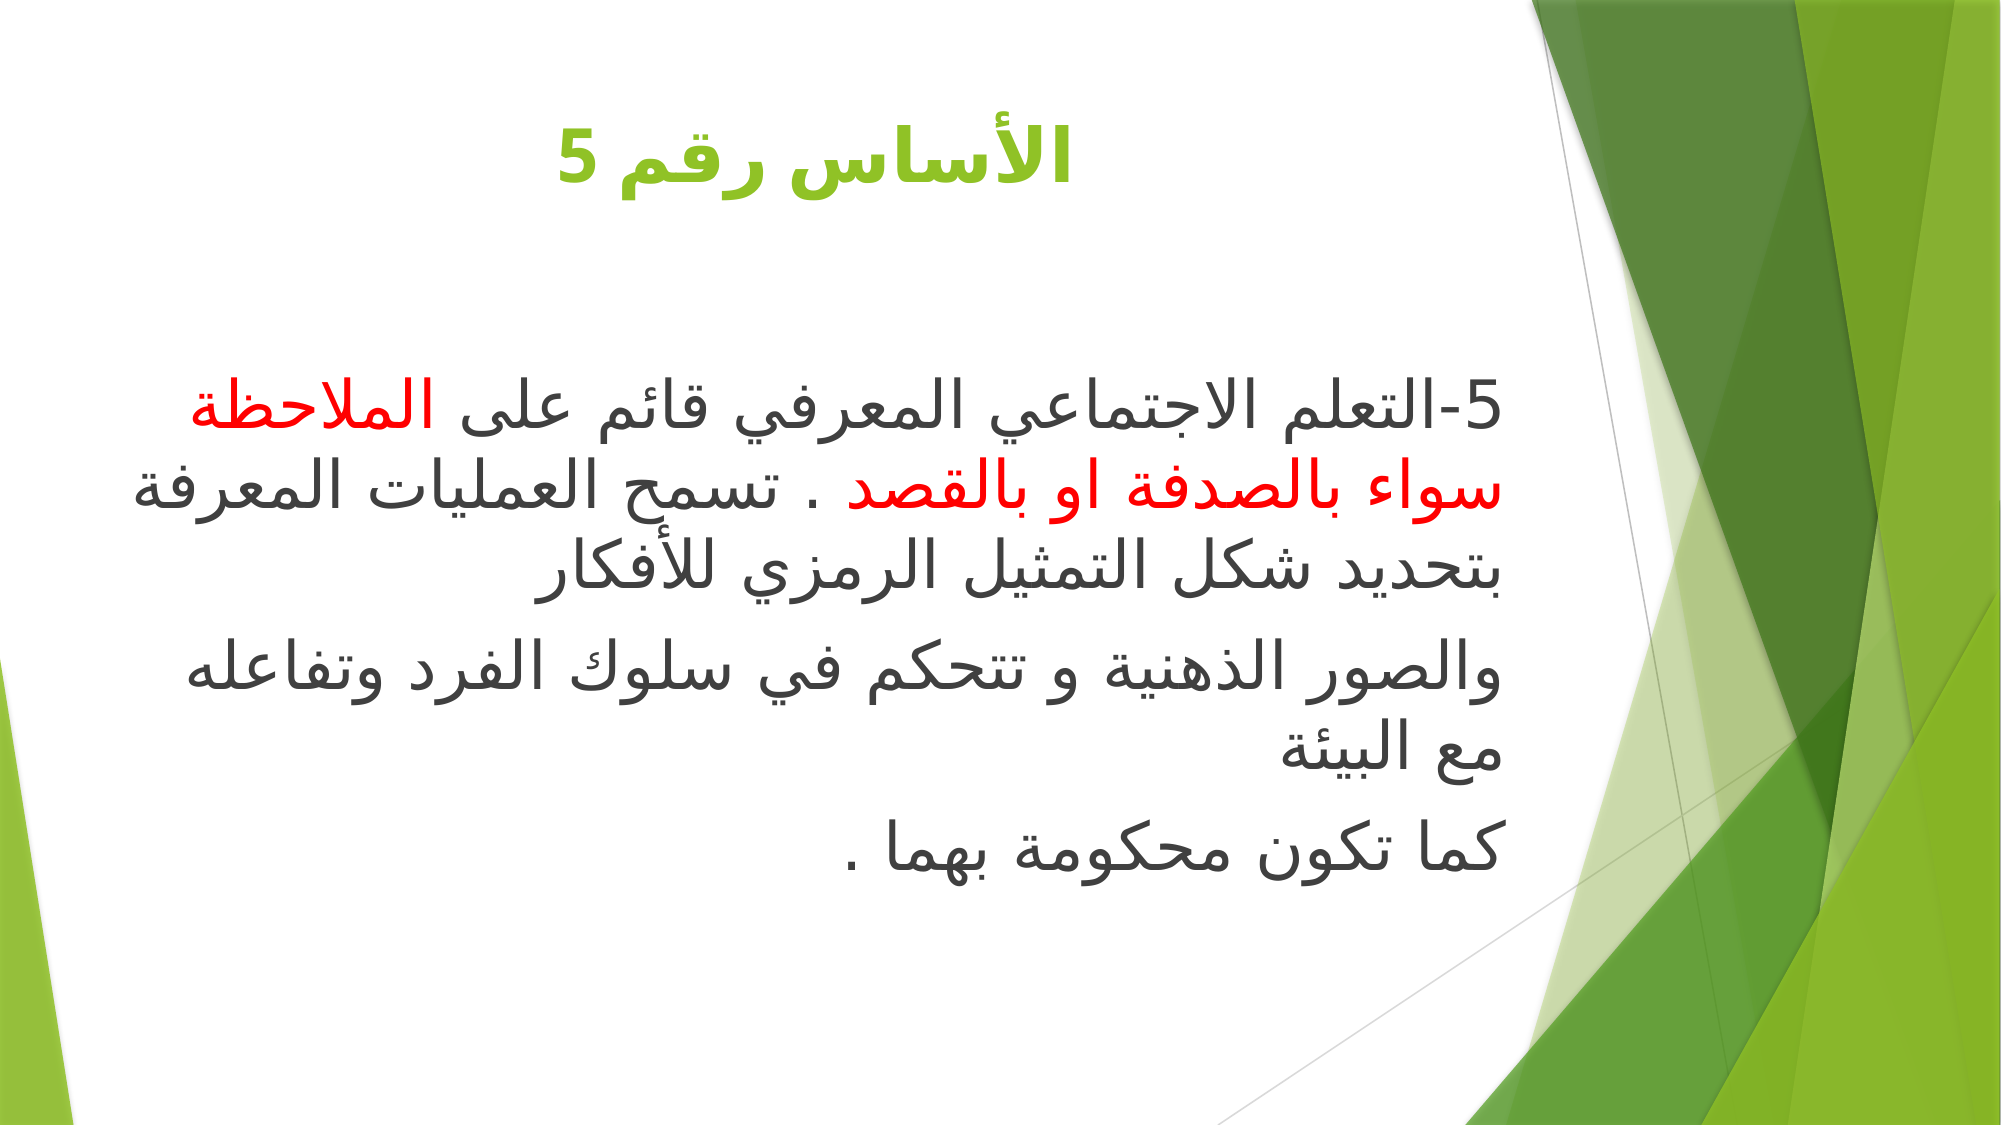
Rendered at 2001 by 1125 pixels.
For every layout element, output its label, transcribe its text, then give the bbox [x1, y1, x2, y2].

title الأساس رقم 5 [111, 99, 1522, 317]
list 5-التعلم الاجتماعي المعرفي قائم على الملاحظة سواء بالصدفة او بالقصد . تسمح العملیات المعرفة بتحديد شكل التمثیل الرمزي للأفكار والصور الذهنیة و تتحكم في سلوك الفرد وتفاعله مع البیئة كما تكون محكومة بهما . [111, 354, 1522, 992]
